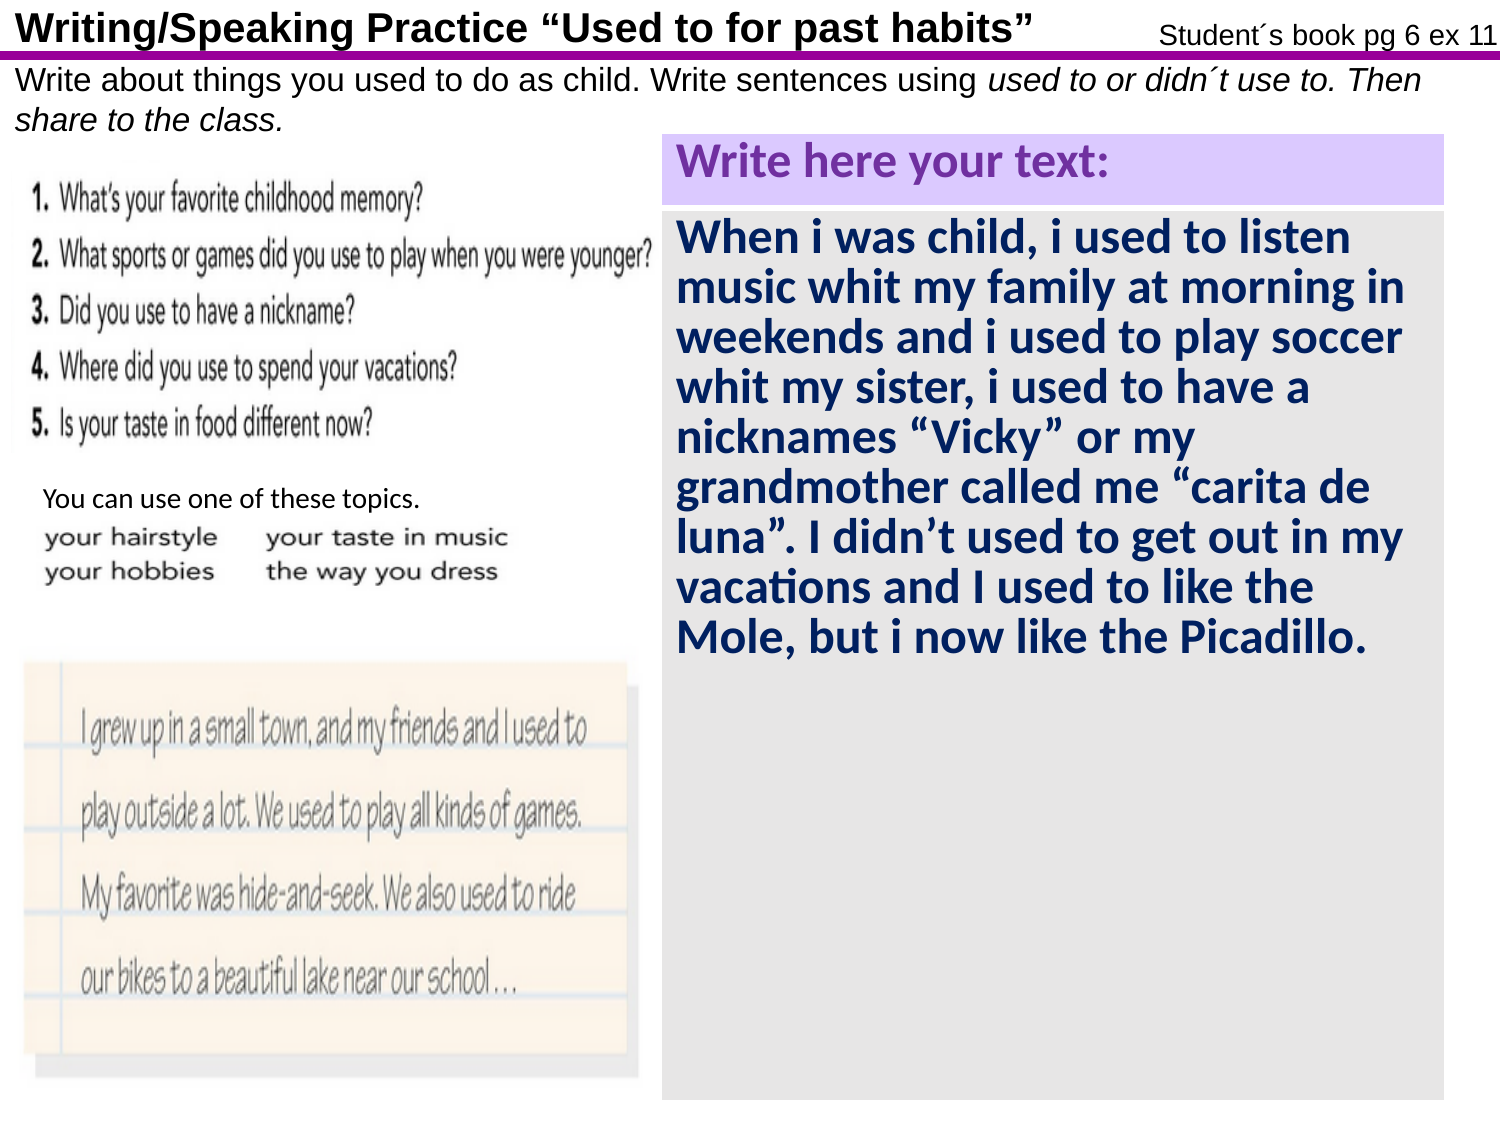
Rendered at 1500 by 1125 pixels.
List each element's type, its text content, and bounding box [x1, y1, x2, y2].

picture [11, 627, 661, 1125]
text_box Writing/Speaking Practice “Used to for past habits” [0, 0, 1500, 51]
text_box Student´s book pg 6 ex 11 [1143, 8, 1500, 55]
picture [11, 160, 661, 453]
text_box You can use one of these topics. [28, 471, 534, 522]
table_cell When i was child, i used to listen music whit my family at morning in weekends and i used to play soccer whit my sister, i used to have a nicknames “Vicky” or my grandmother called me “carita de luna”. I didn’t used to get out in my vacations and I used to like the Mole, but i now like the Picadillo. [662, 211, 1444, 1100]
text_box Write about things you used to do as child. Write sentences using used to or didn´t use to. Then share to the class. [0, 60, 1462, 145]
picture [36, 520, 526, 594]
table_header Write here your text: [662, 134, 1444, 205]
